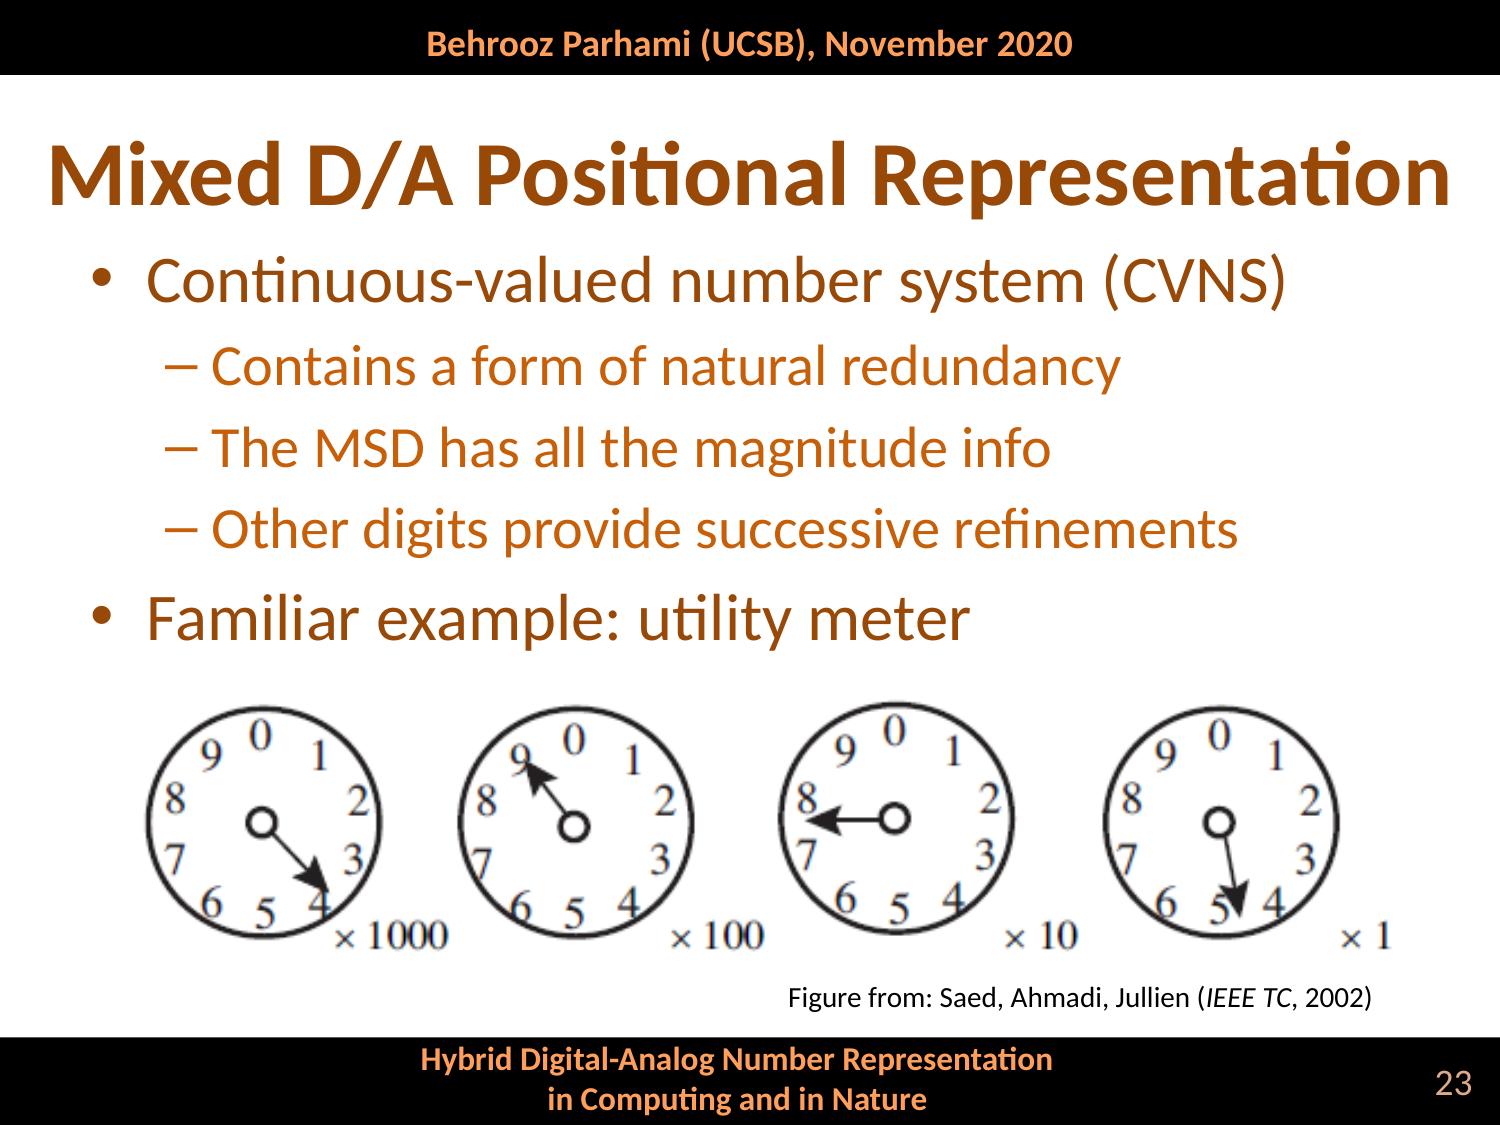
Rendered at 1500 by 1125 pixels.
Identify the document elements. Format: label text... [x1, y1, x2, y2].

list Continuous-valued number system (CVNS) Contains a form of natural redundancy The MSD has all the magnitude info Other digits provide successive refinements Familiar example: utility meter [75, 228, 1425, 971]
slide_number 23 [1137, 1050, 1488, 1110]
text_box Figure from: Saed, Ahmadi, Jullien (IEEE TC, 2002) [773, 998, 1388, 1021]
title Mixed D/A Positional Representation [0, 75, 1500, 263]
picture [130, 677, 1408, 988]
